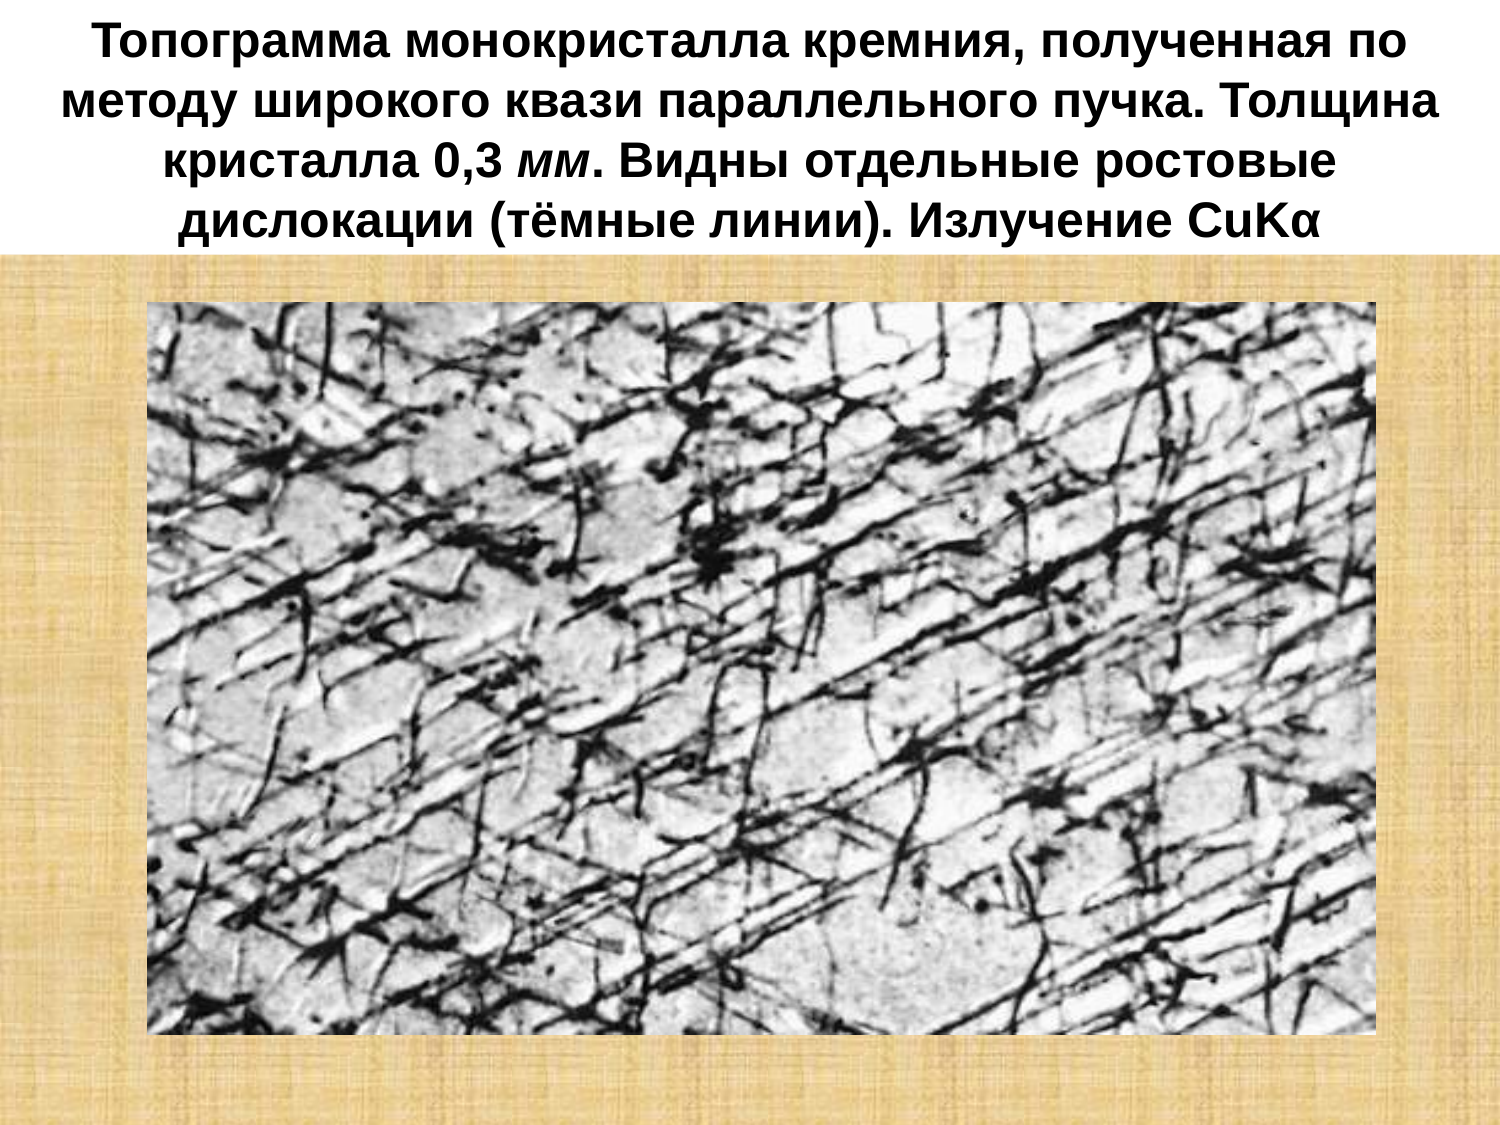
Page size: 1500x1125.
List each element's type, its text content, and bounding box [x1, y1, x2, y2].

text_box Топограмма монокристалла кремния, полученная по методу широкого квази параллельного пучка. Толщина кристалла 0,3 мм. Видны отдельные ростовые дислокации (тёмные линии). Излучение CuKα [0, 0, 1500, 255]
picture [0, 255, 1500, 1125]
